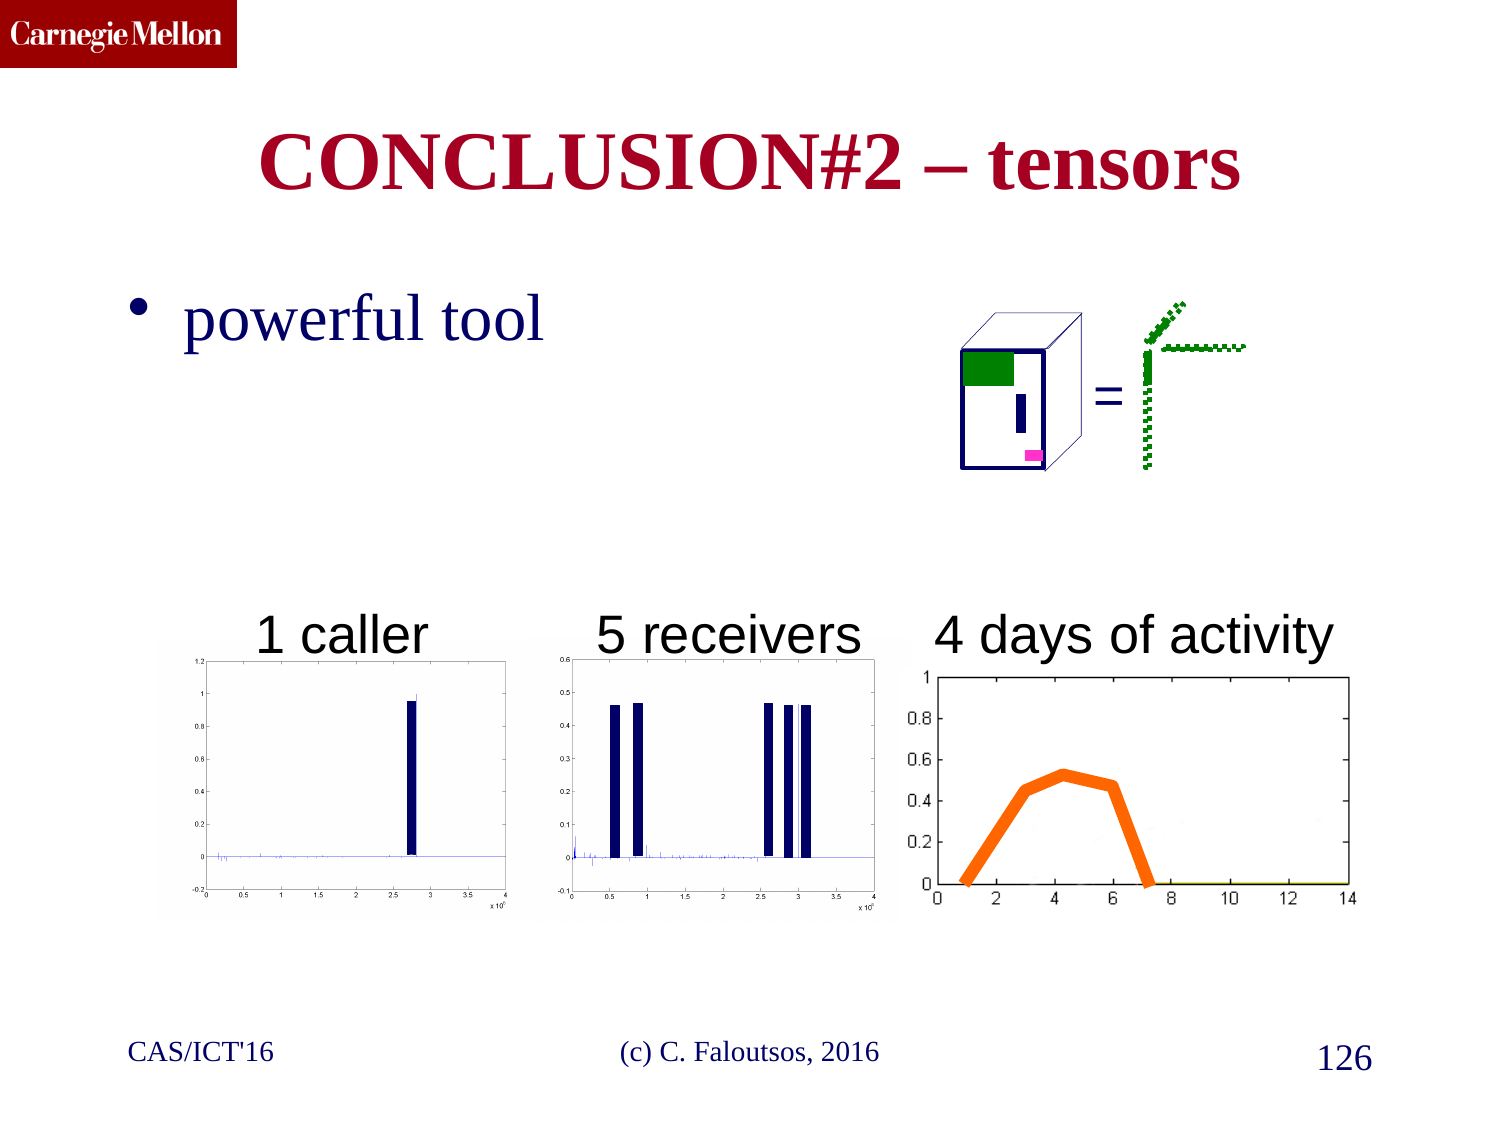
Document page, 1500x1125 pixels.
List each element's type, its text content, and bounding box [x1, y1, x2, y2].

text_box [961, 297, 1244, 472]
slide_number CAS/ICT'16 [112, 1024, 426, 1101]
slide_number 126 [1074, 1024, 1388, 1101]
picture [0, 0, 237, 68]
title CONCLUSION#2 – tensors [112, 99, 1388, 213]
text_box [156, 591, 1367, 922]
footer (c) C. Faloutsos, 2016 [512, 1024, 988, 1101]
list powerful tool [112, 275, 1390, 982]
